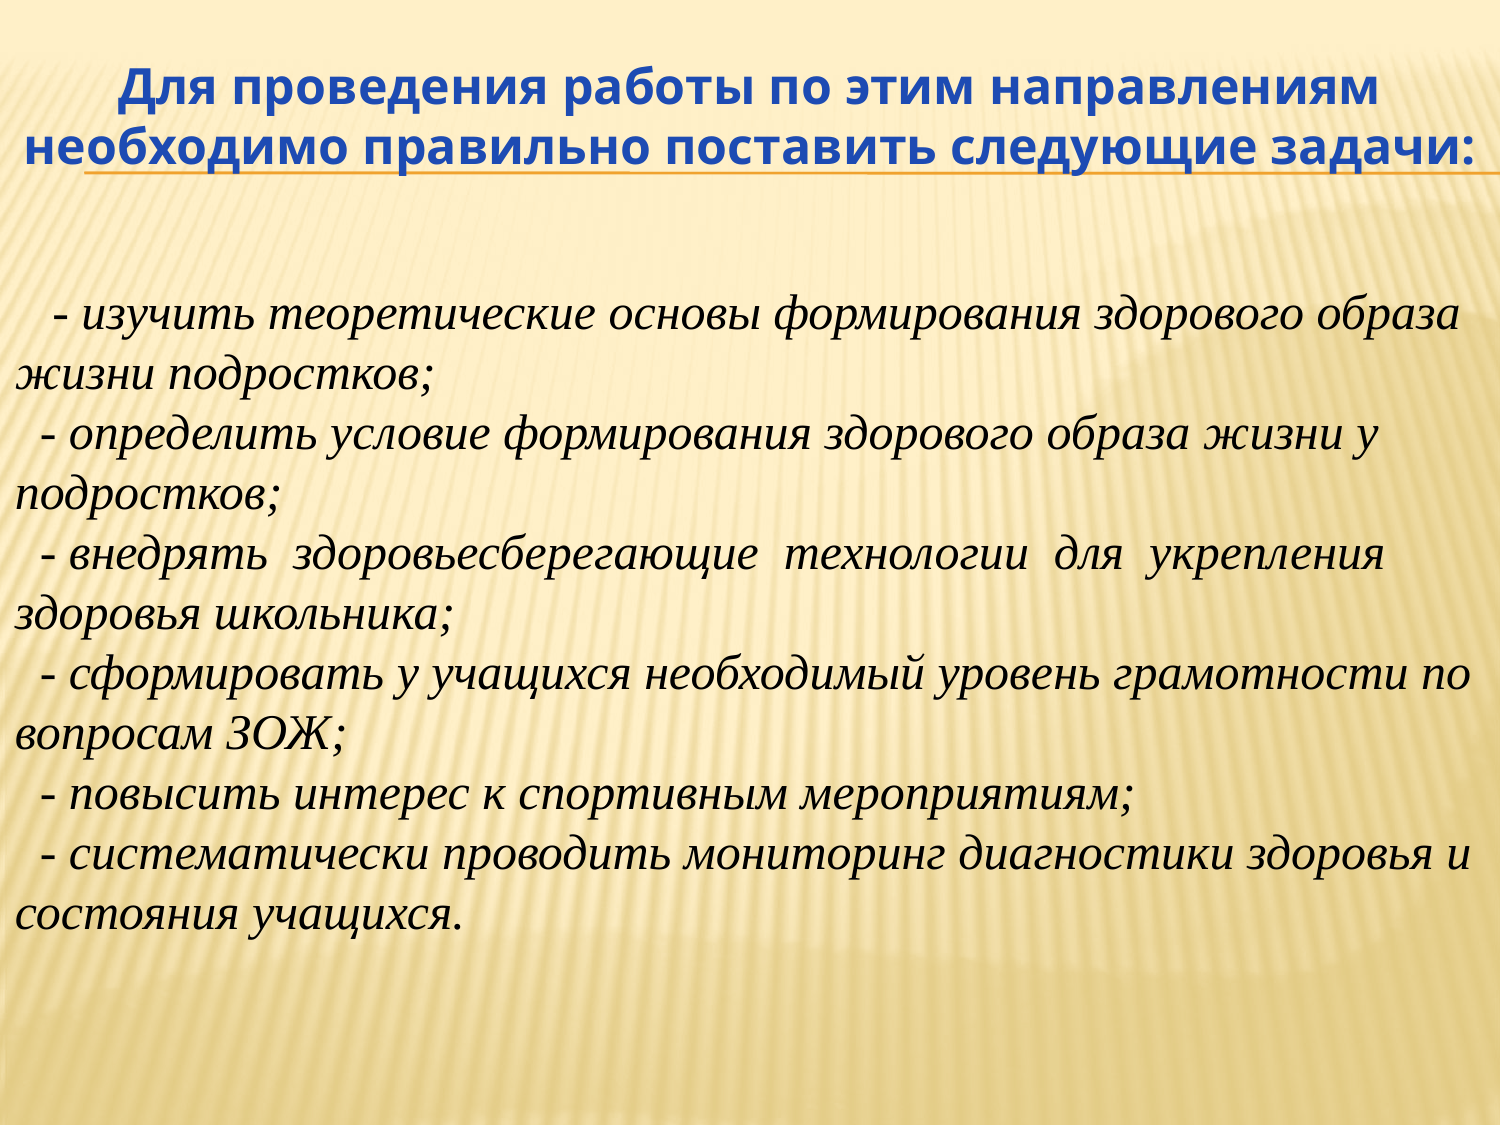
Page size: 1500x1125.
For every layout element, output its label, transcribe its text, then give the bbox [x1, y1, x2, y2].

text_box Для проведения работы по этим направлениям необходимо правильно поставить следующие задачи: - изучить теоретические основы формирования здорового образа жизни подростков; - определить условие формирования здорового образа жизни у подростков; - внедрять здоровьесберегающие технологии для укрепления здоровья школьника; - сформировать у учащихся необходимый уровень грамотности по вопросам ЗОЖ; - повысить интерес к спортивным мероприятиям; - систематически проводить мониторинг диагностики здоровья и состояния учащихся. [0, 46, 1500, 947]
